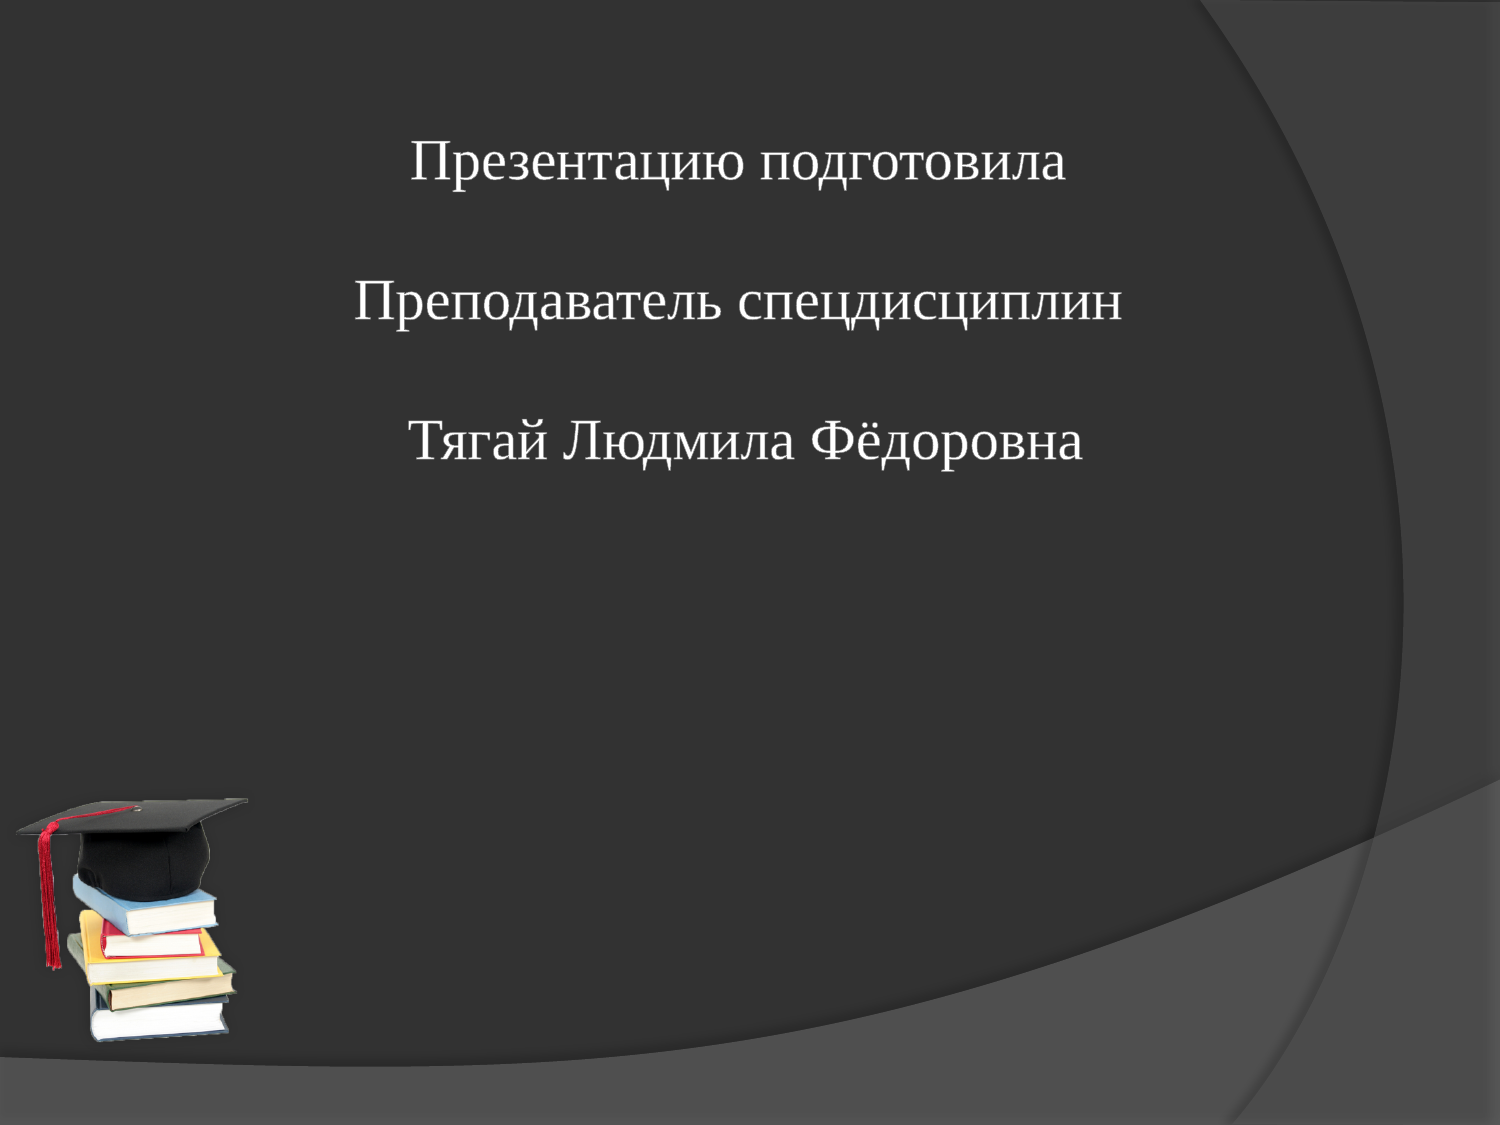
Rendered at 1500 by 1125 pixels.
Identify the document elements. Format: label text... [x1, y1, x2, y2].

text_box Презентацию подготовила Преподаватель спецдисциплин Тягай Людмила Фёдоровна [278, 113, 1213, 529]
picture [0, 798, 296, 1043]
